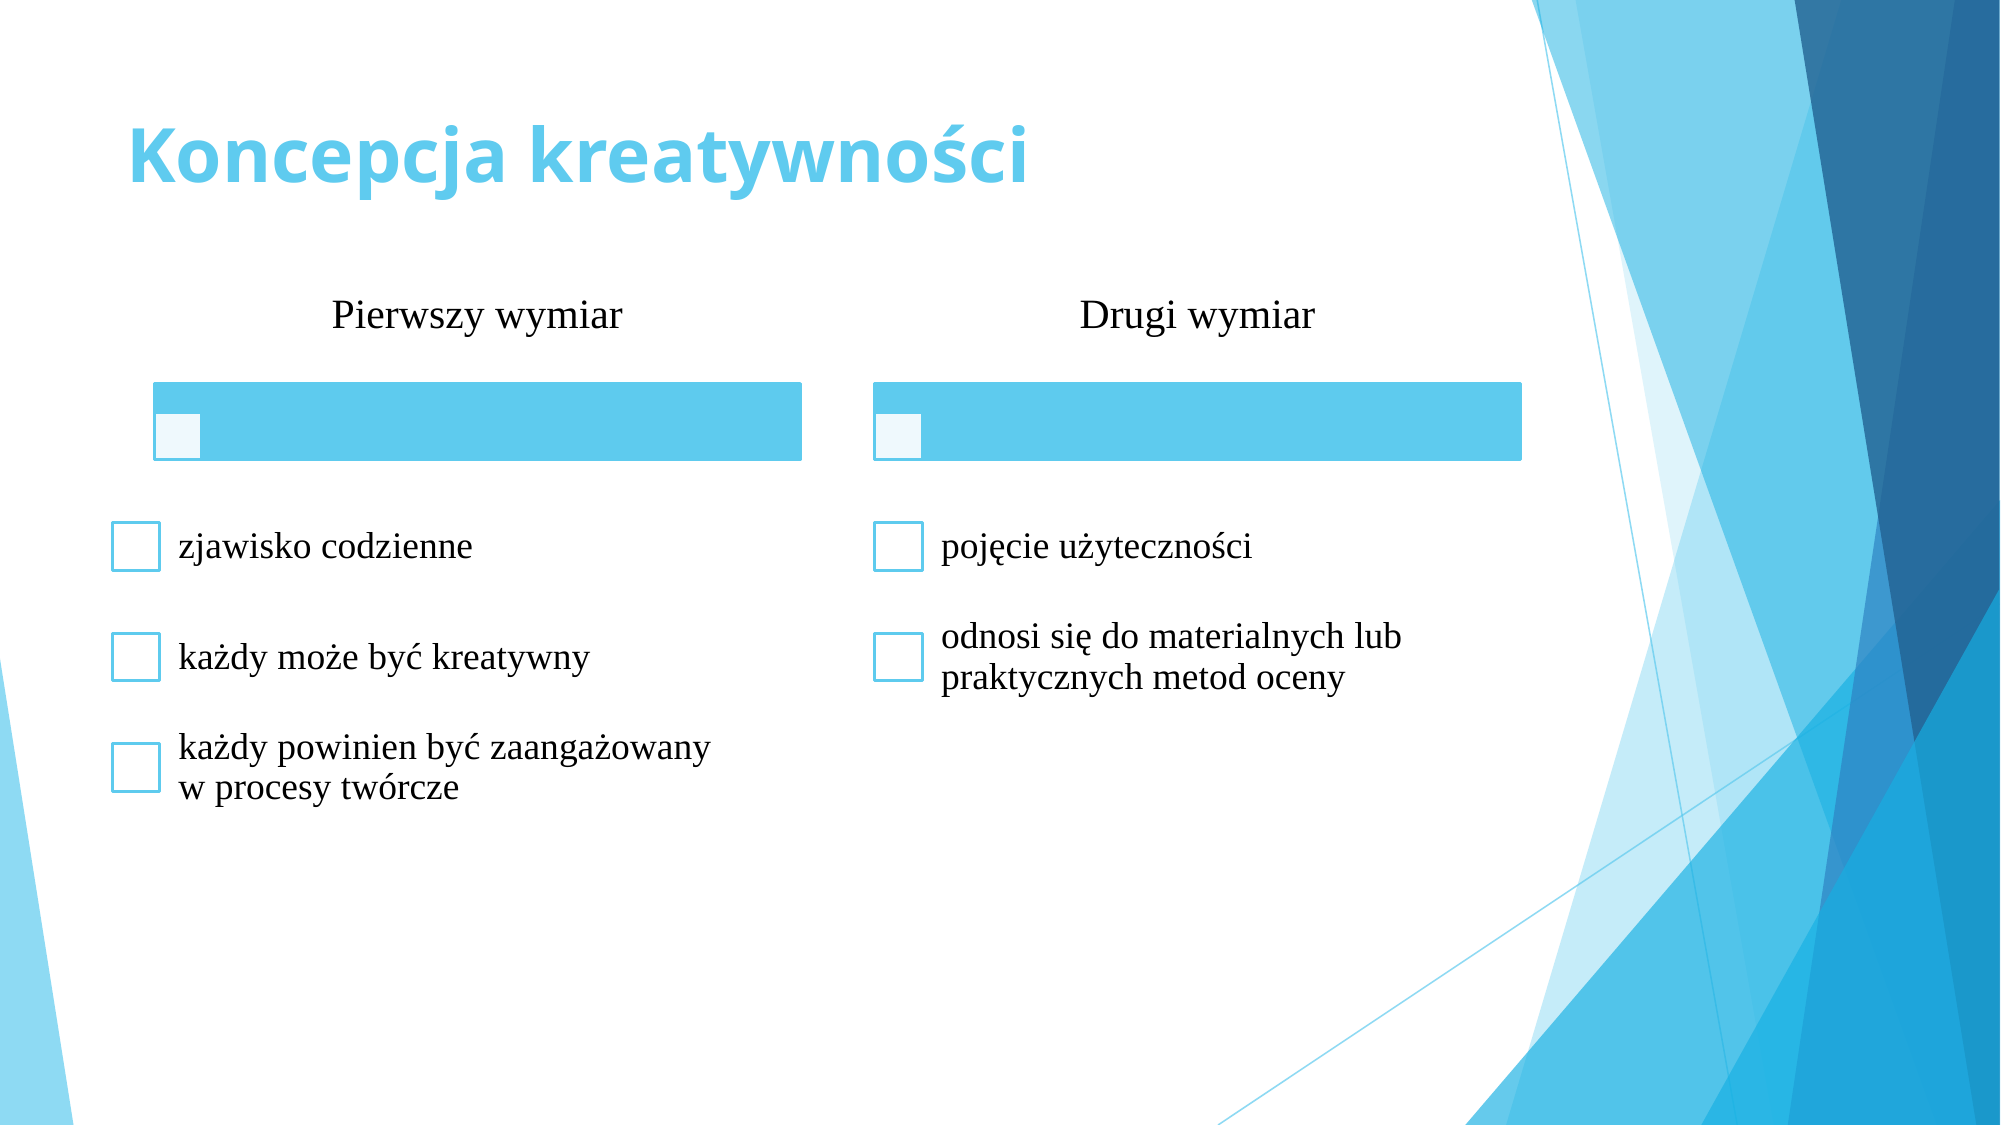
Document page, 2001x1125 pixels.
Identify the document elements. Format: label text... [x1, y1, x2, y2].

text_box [111, 246, 1521, 823]
title Koncepcja kreatywności [111, 99, 1522, 248]
